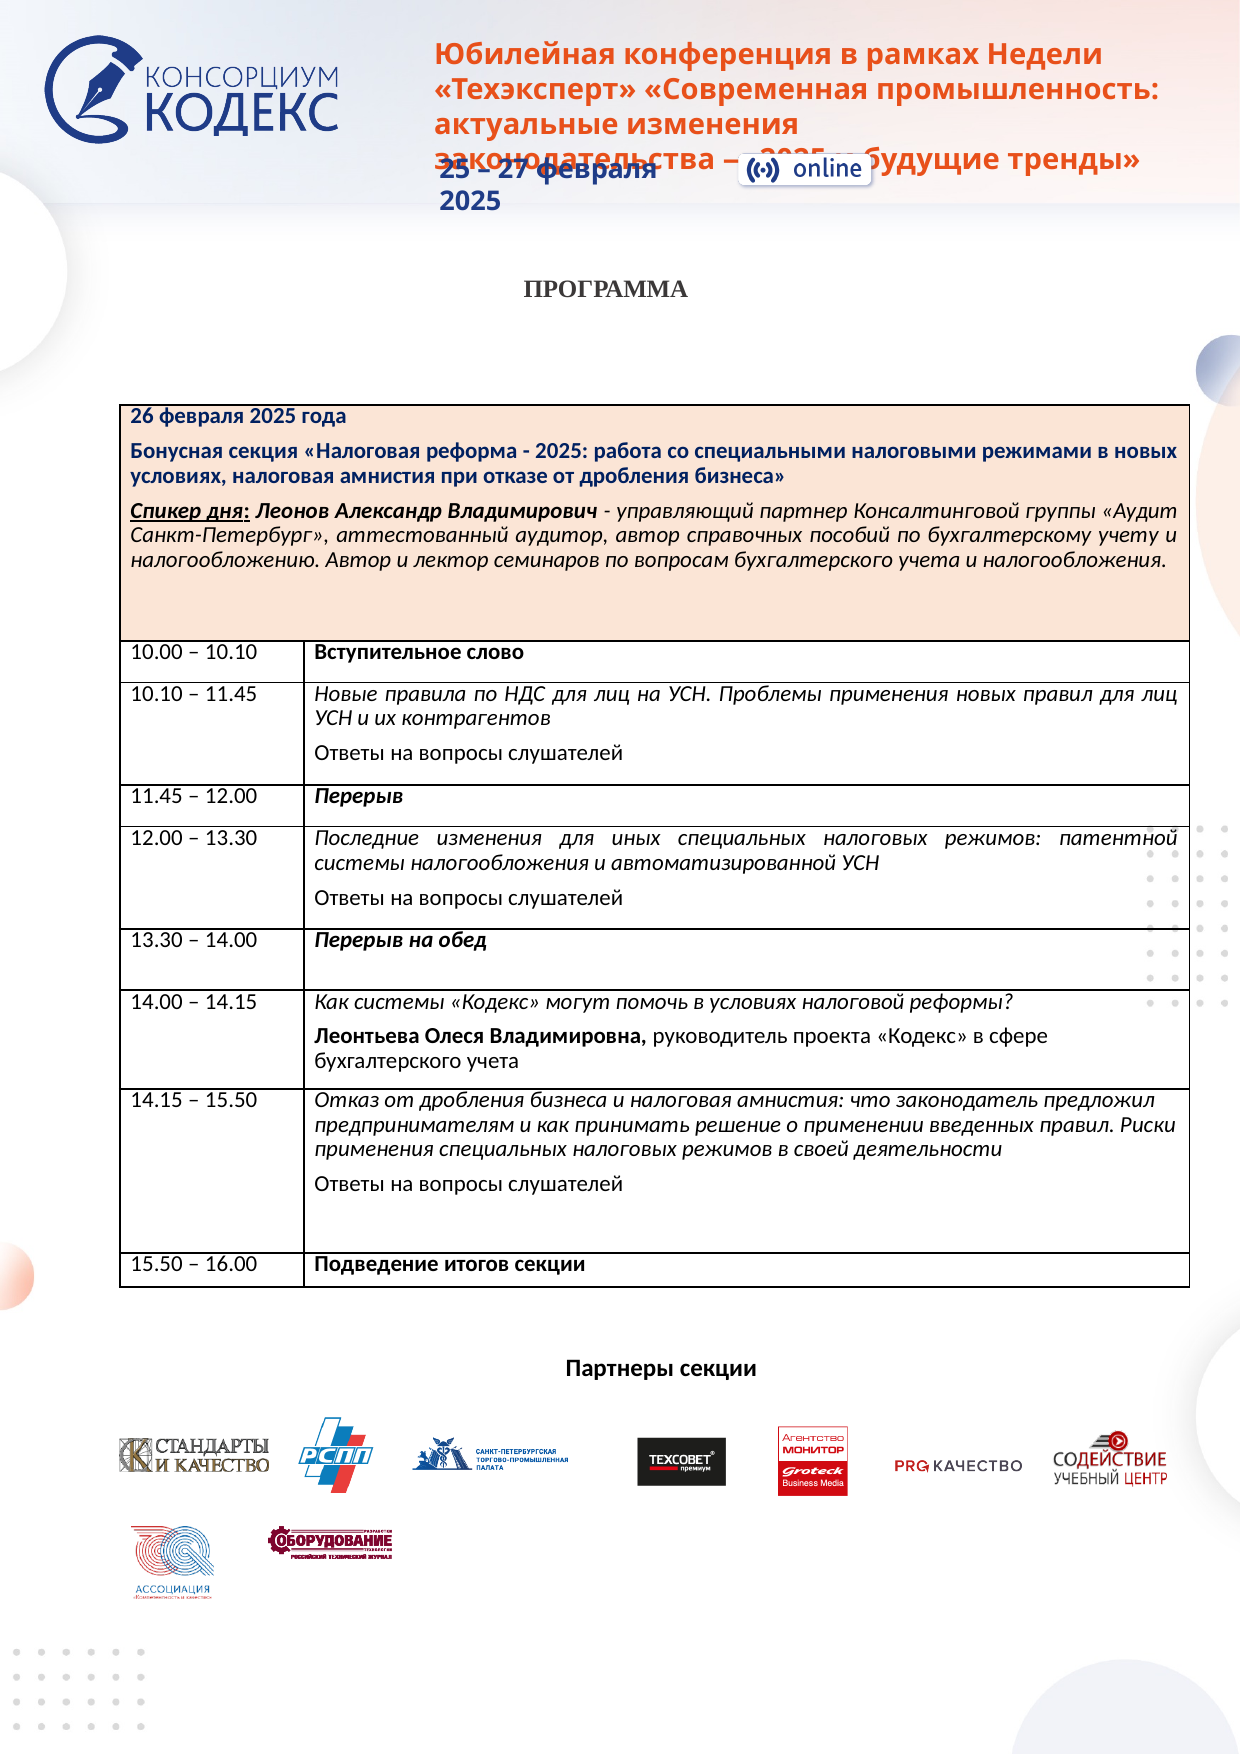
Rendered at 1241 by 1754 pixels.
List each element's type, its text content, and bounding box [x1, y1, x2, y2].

table_cell 14.15 – 15.50 [121, 1090, 303, 1252]
table_cell 15.50 – 16.00 [121, 1254, 303, 1286]
table_cell Отказ от дробления бизнеса и налоговая амнистия: что законодатель предложил предпринимателям и как принимать решение о применении введенных правил. Риски применения специальных налоговых режимов в своей деятельности Ответы на вопросы слушателей [305, 1090, 1189, 1252]
table_cell 11.45 – 12.00 [121, 786, 303, 826]
table_cell 10.10 – 11.45 [121, 683, 303, 784]
table_cell Новые правила по НДС для лиц на УСН. Проблемы применения новых правил для лиц УСН и их контрагентов Ответы на вопросы слушателей [305, 683, 1189, 784]
table_cell 14.00 – 14.15 [121, 991, 303, 1088]
table_header 26 февраля 2025 года Бонусная секция «Налоговая реформа - 2025: работа со специальными налоговыми режимами в новых условиях, налоговая амнистия при отказе от дробления бизнеса» Спикер дня: Леонов Александр Владимирович - управляющий партнер Консалтинговой группы «Аудит Санкт-Петербург», аттестованный аудитор, автор справочных пособий по бухгалтерскому учету и налогообложению. Автор и лектор семинаров по вопросам бухгалтерского учета и налогообложения. [121, 406, 1189, 640]
table_cell Последние изменения для иных специальных налоговых режимов: патентной системы налогообложения и автоматизированной УСН Ответы на вопросы слушателей [305, 827, 1189, 928]
text_box ПРОГРАММА [89, 265, 1153, 357]
table_cell Как системы «Кодекс» могут помочь в условиях налоговой реформы? Леонтьева Олеся Владимировна, руководитель проекта «Кодекс» в сфере бухгалтерского учета [305, 991, 1189, 1088]
text_box Партнеры секции [129, 1342, 1194, 1389]
table_cell 10.00 – 10.10 [121, 642, 303, 682]
picture [0, 0, 1240, 1754]
table_cell Подведение итогов секции [305, 1254, 1189, 1286]
table_cell 12.00 – 13.30 [121, 827, 303, 928]
table_cell Перерыв [305, 786, 1189, 826]
table_cell 13.30 – 14.00 [121, 930, 303, 989]
table_cell Перерыв на обед [305, 930, 1189, 989]
table_cell Вступительное слово [305, 642, 1189, 682]
